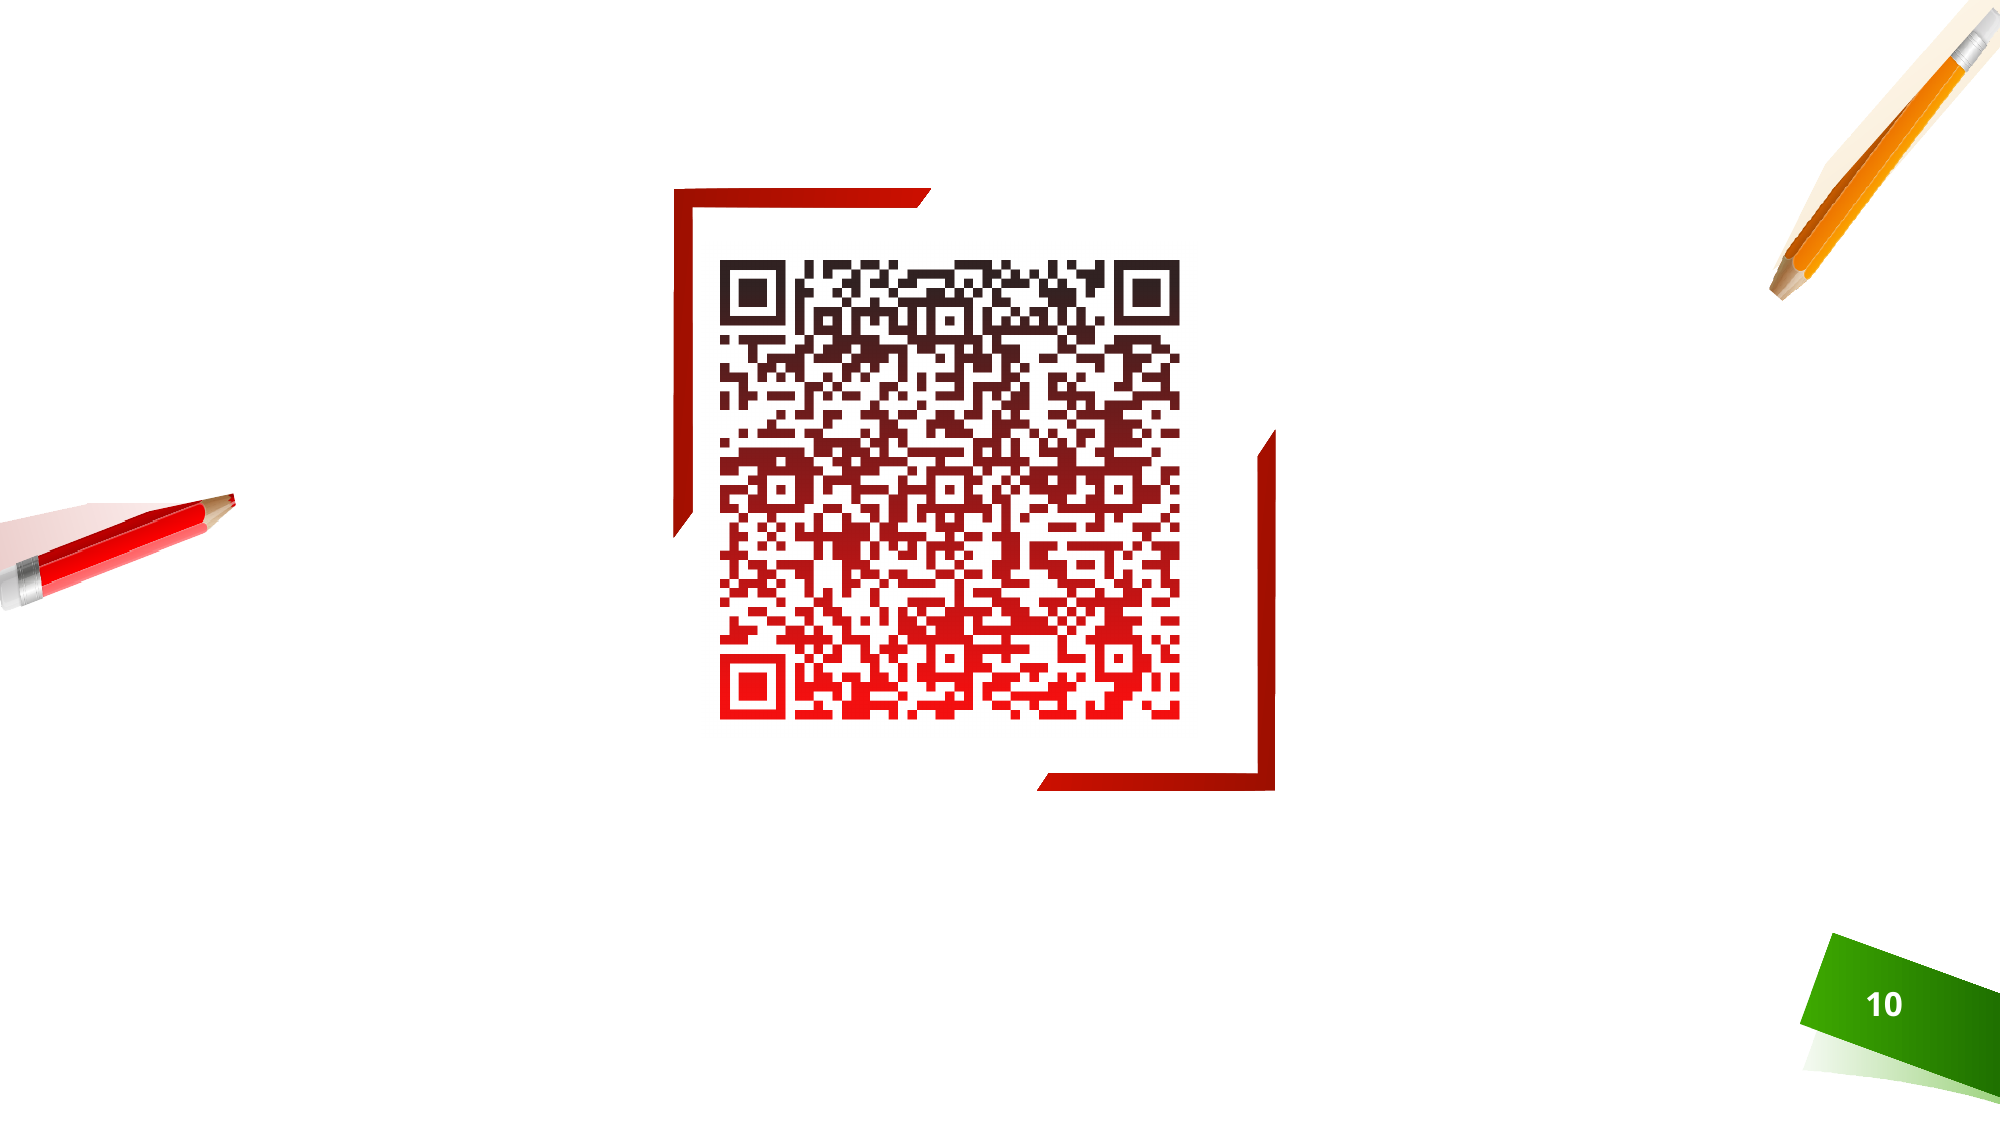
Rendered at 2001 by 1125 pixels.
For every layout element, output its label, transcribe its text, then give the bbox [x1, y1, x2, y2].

slide_number 10 [1831, 975, 1937, 1036]
picture [701, 241, 1198, 738]
text_box [672, 187, 933, 541]
picture [1755, 0, 2000, 322]
picture [0, 493, 248, 613]
text_box [1035, 426, 1277, 792]
